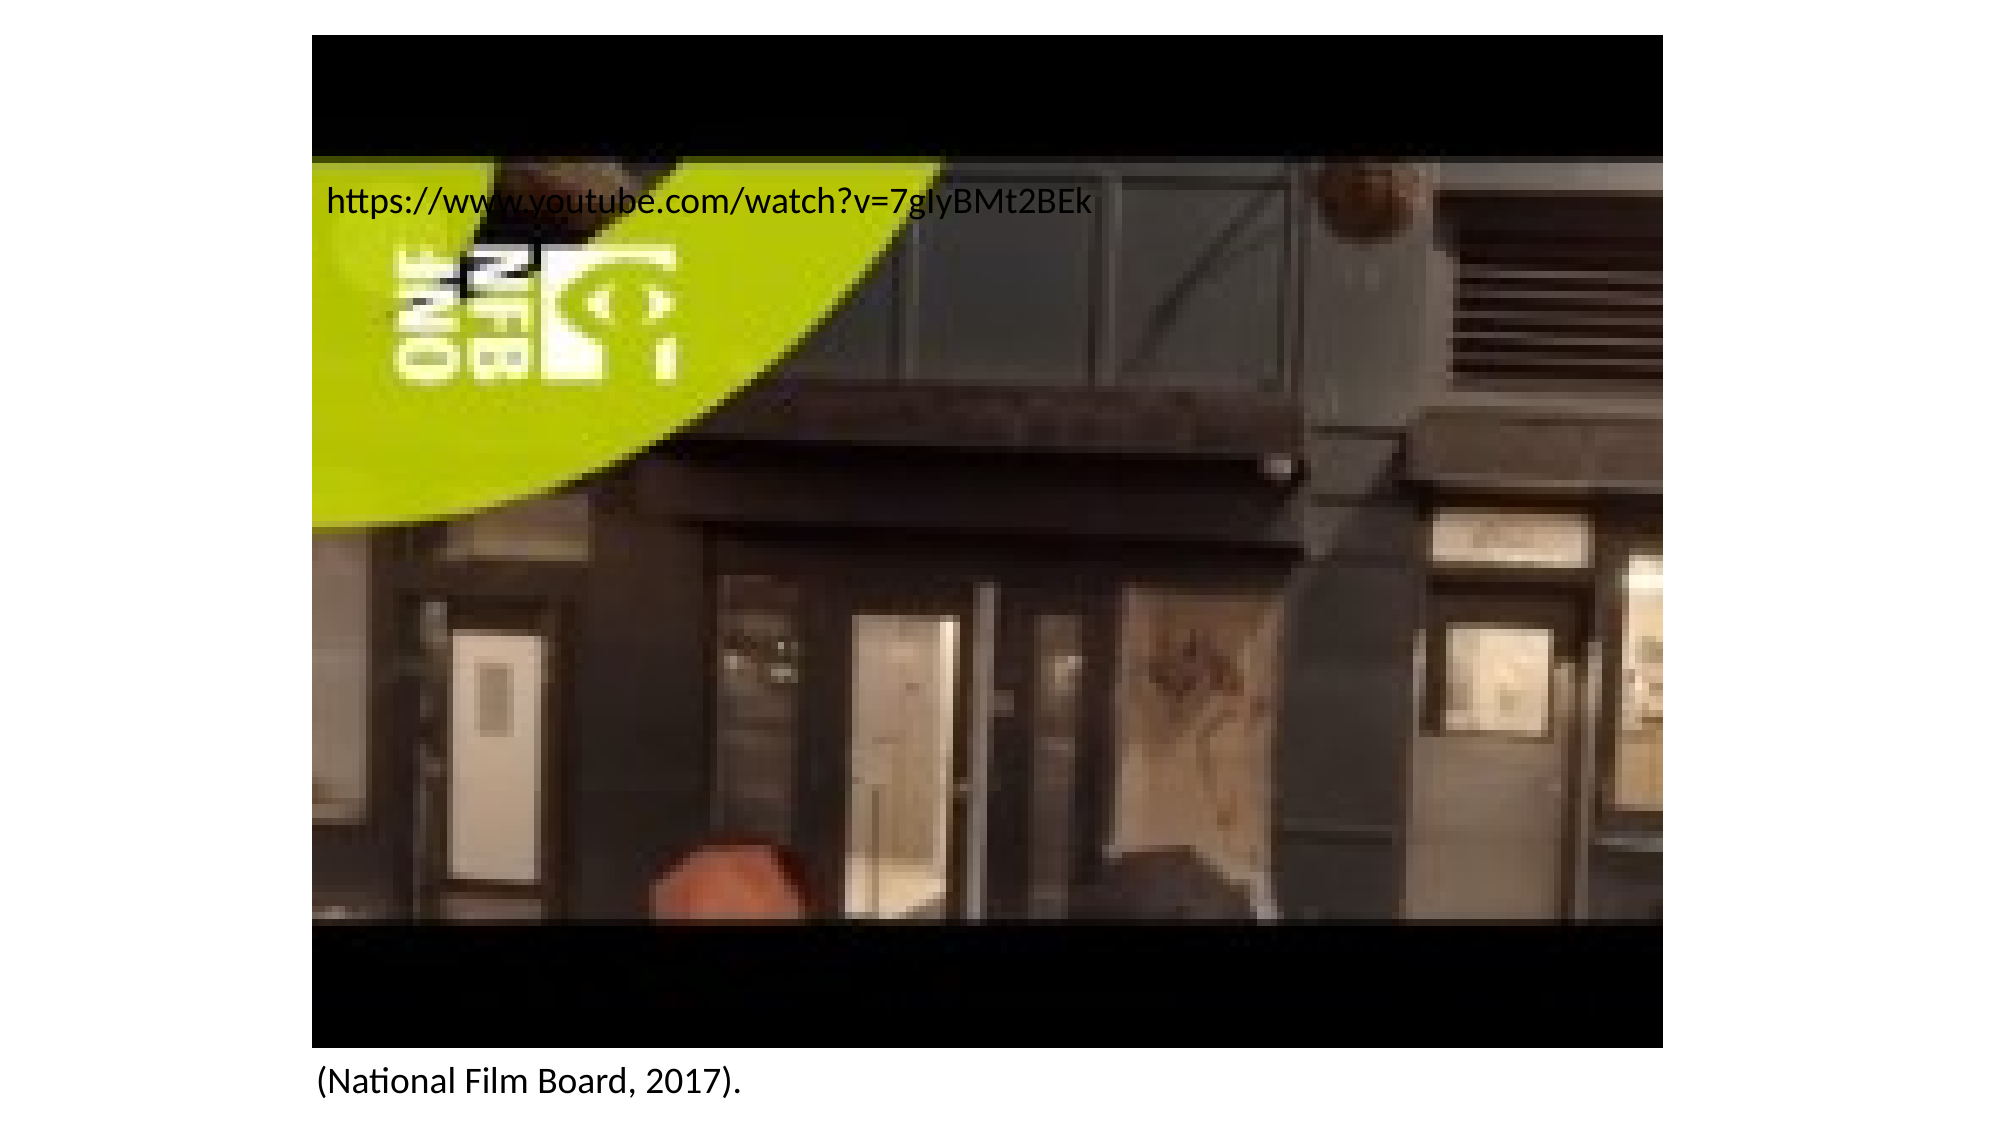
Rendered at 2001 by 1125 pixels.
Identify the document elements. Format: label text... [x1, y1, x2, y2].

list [311, 34, 1664, 1049]
text_box (National Film Board, 2017). [293, 1048, 1294, 1109]
